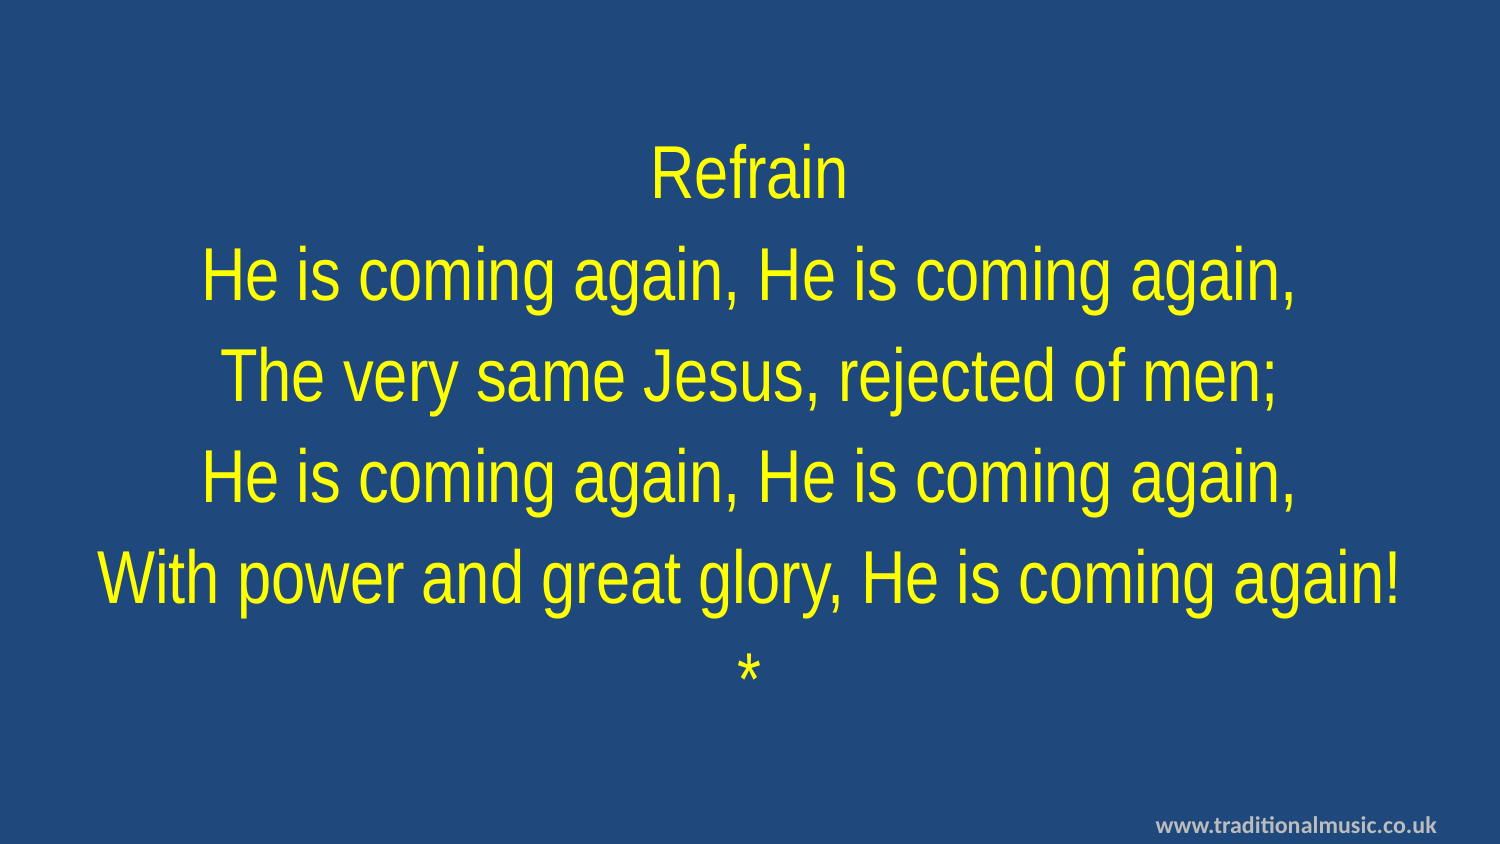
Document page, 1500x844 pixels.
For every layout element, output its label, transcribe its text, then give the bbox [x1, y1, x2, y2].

list Refrain He is coming again, He is coming again, The very same Jesus, rejected of men; He is coming again, He is coming again, With power and great glory, He is coming again! * [0, 0, 1500, 844]
